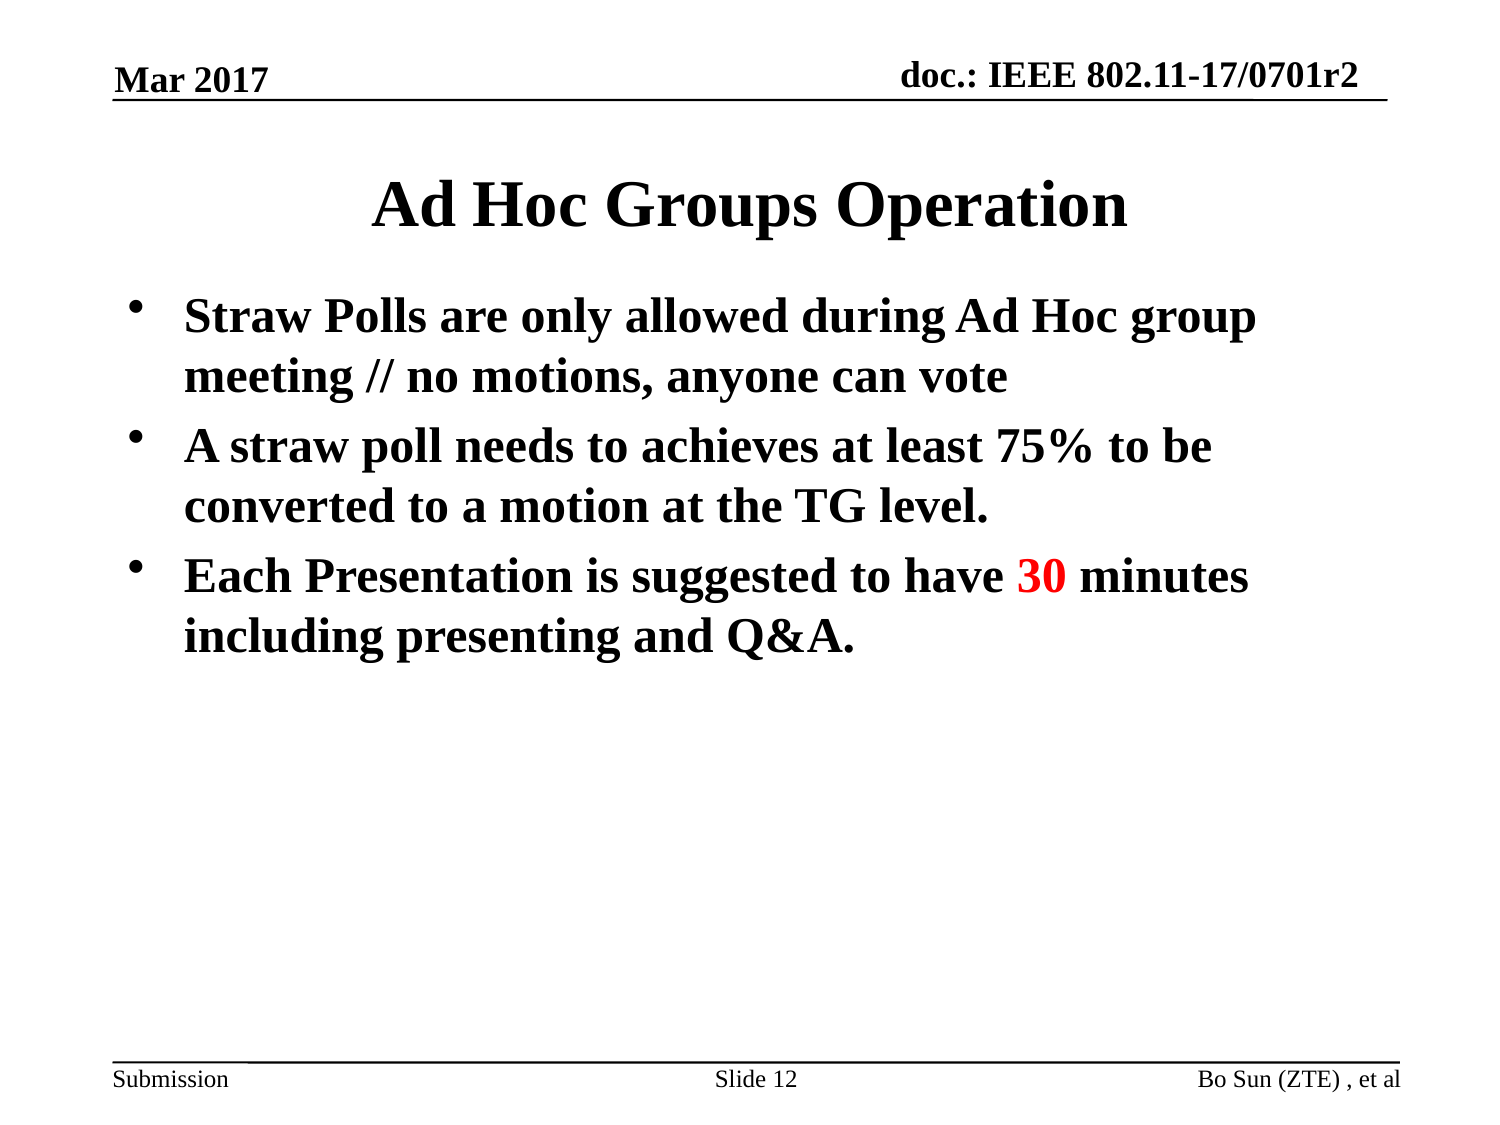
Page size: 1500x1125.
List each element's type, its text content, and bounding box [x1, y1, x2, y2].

slide_number Slide 12 [712, 1061, 800, 1093]
list Straw Polls are only allowed during Ad Hoc group meeting // no motions, anyone can vote A straw poll needs to achieves at least 75% to be converted to a motion at the TG level. Each Presentation is suggested to have 30 minutes including presenting and Q&A. [112, 275, 1388, 950]
title Ad Hoc Groups Operation [112, 112, 1388, 275]
footer Bo Sun (ZTE) , et al [1194, 1061, 1402, 1093]
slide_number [114, 54, 271, 101]
